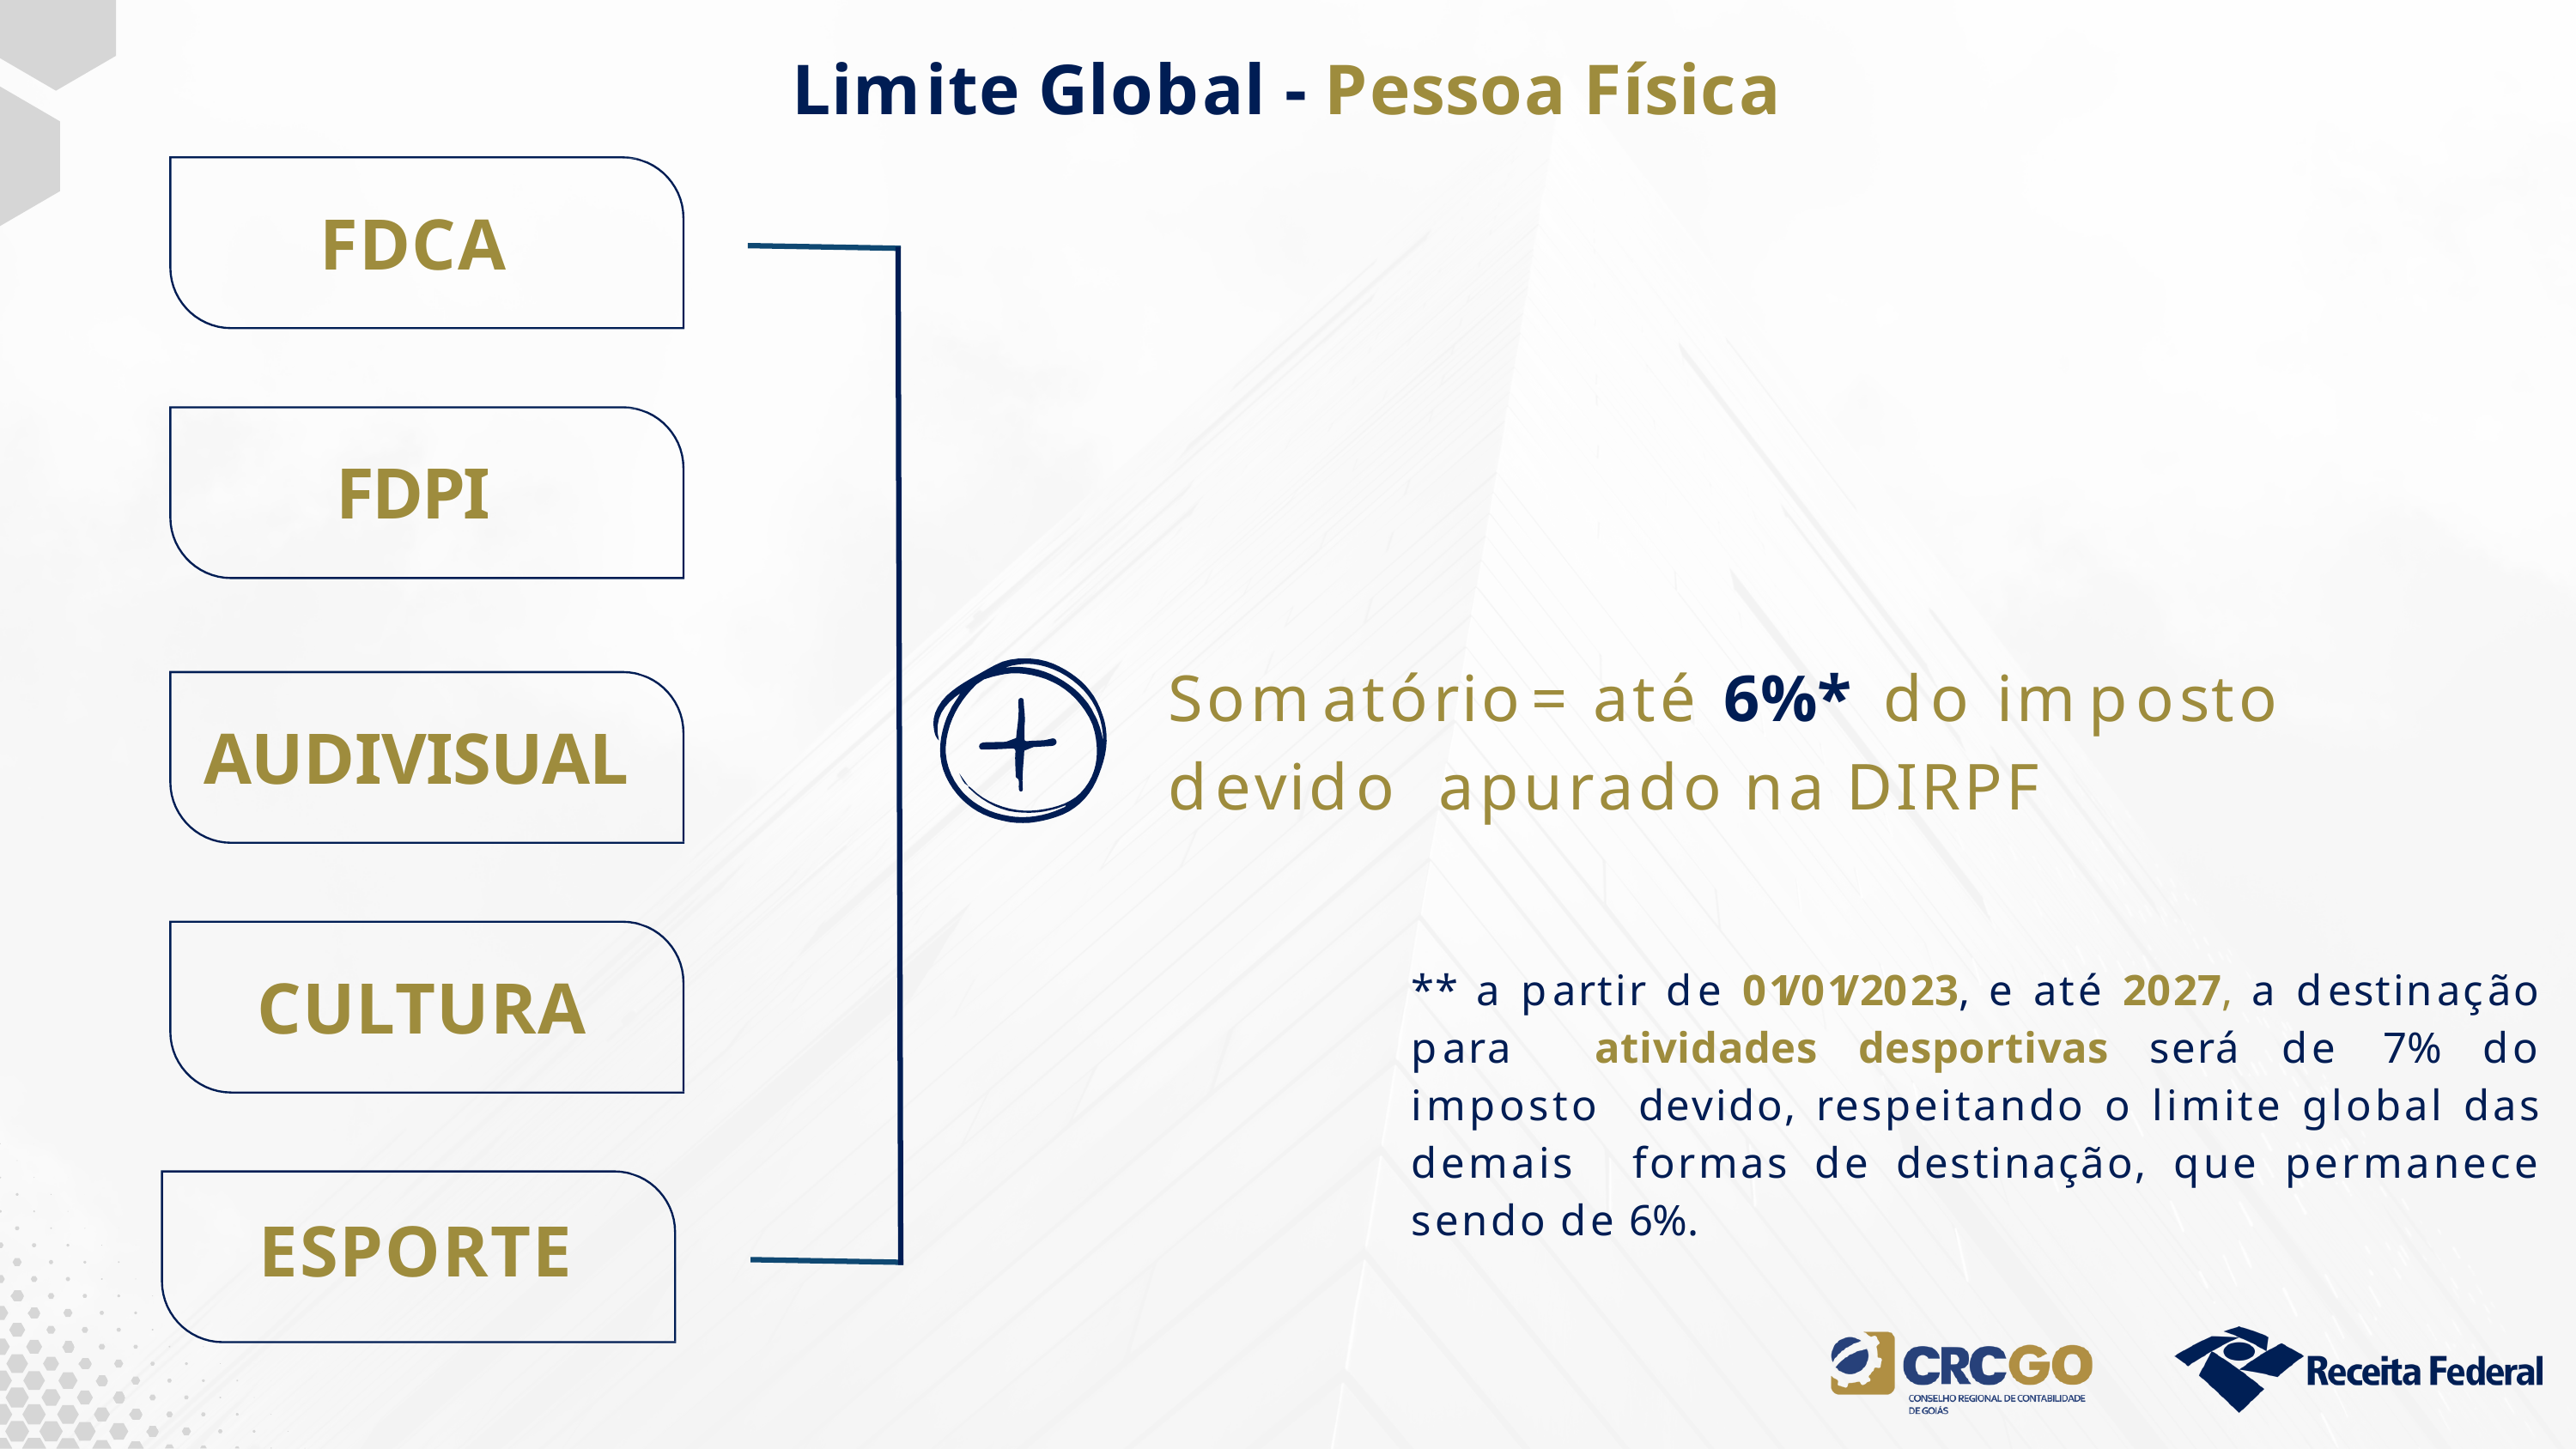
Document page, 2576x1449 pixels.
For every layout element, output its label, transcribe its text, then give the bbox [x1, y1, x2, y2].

text_box FDCA FDPI [318, 197, 519, 533]
text_box ESPORTE [257, 1204, 597, 1291]
text_box [169, 670, 685, 844]
text_box [169, 156, 685, 330]
text_box Somatório = até 6%* do imposto devido apurado na DIRPF [1166, 644, 2506, 822]
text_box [747, 244, 907, 1269]
text_box [161, 1170, 677, 1343]
title Limite Global - Pessoa Física [790, 44, 1786, 288]
text_box [169, 920, 685, 1094]
text_box [933, 658, 1107, 823]
text_box CULTURA [255, 962, 599, 1048]
text_box AUDIVISUAL [202, 712, 652, 798]
picture [0, 0, 2576, 1449]
text_box [169, 406, 685, 579]
text_box ** a partir de 01/01/2023, e até 2027, a destinação para atividades desportivas será de 7% do imposto devido, respeitando o limite global das demais formas de destinação, que permanece sendo de 6%. [1409, 955, 2544, 1244]
